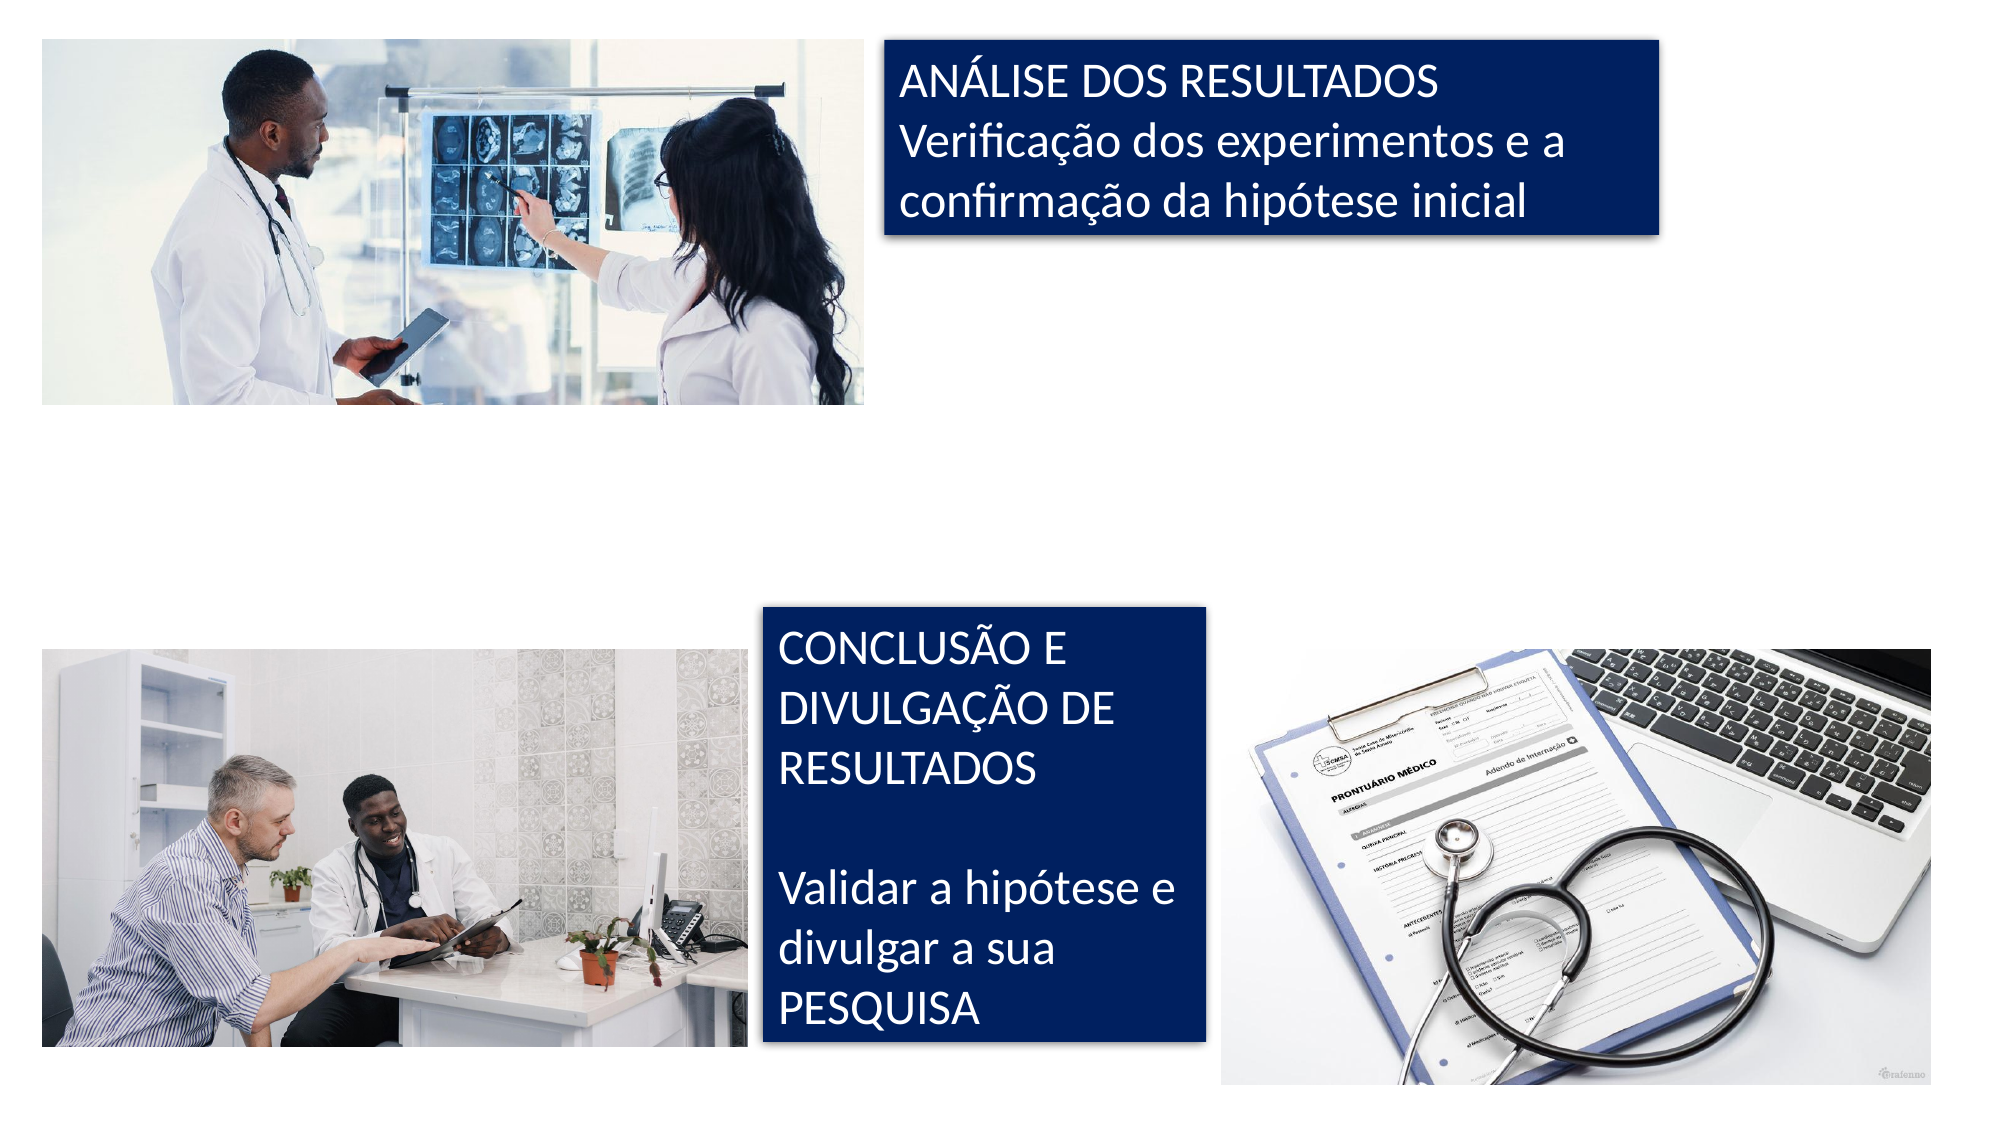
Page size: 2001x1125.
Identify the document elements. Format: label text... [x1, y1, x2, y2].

picture [41, 39, 864, 406]
picture [41, 649, 748, 1047]
text_box ANÁLISE DOS RESULTADOS Verificação dos experimentos e a confirmação da hipótese inicial [884, 39, 1660, 235]
text_box CONCLUSÃO E DIVULGAÇÃO DE RESULTADOS Validar a hipótese e divulgar a sua PESQUISA [763, 607, 1207, 1042]
picture [1221, 649, 1932, 1086]
